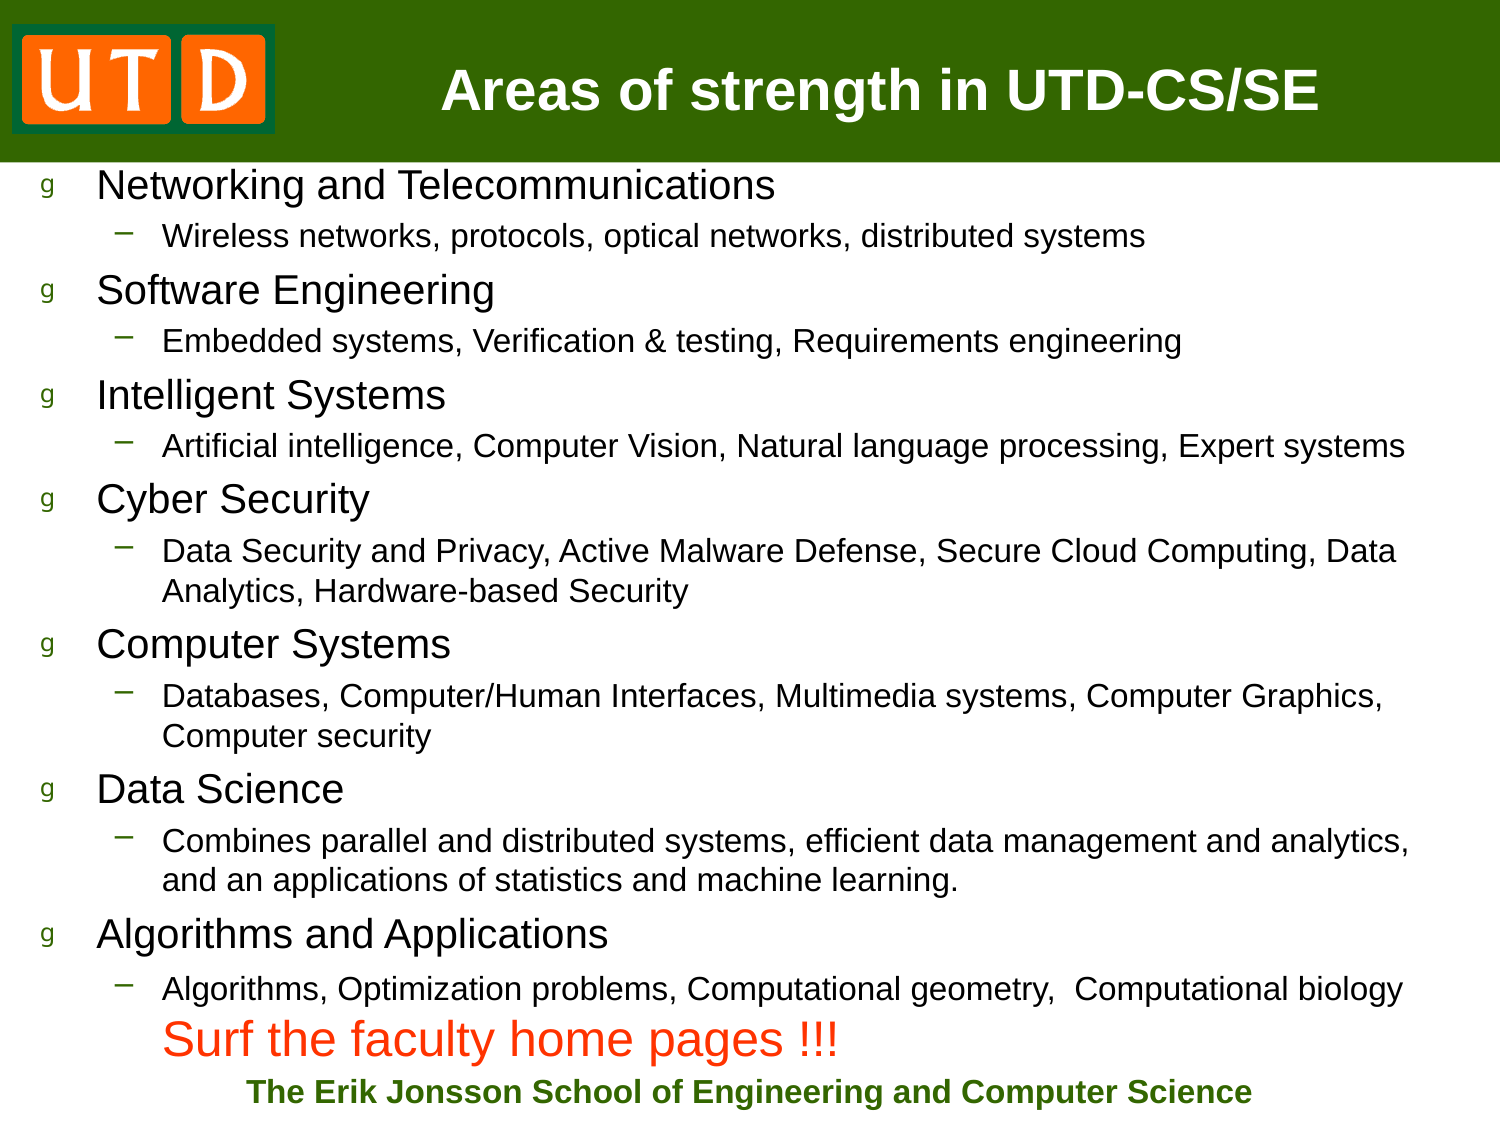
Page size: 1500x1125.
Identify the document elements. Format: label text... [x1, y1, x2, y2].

list Networking and Telecommunications Wireless networks, protocols, optical networks, distributed systems Software Engineering Embedded systems, Verification & testing, Requirements engineering Intelligent Systems Artificial intelligence, Computer Vision, Natural language processing, Expert systems Cyber Security Data Security and Privacy, Active Malware Defense, Secure Cloud Computing, Data Analytics, Hardware-based Security Computer Systems Databases, Computer/Human Interfaces, Multimedia systems, Computer Graphics, Computer security Data Science Combines parallel and distributed systems, efficient data management and analytics, and an applications of statistics and machine learning. Algorithms and Applications Algorithms, Optimization problems, Computational geometry, Computational biology Surf the faculty home pages !!! [24, 149, 1432, 1100]
title Areas of strength in UTD-CS/SE [425, 37, 1463, 138]
picture [12, 24, 275, 134]
